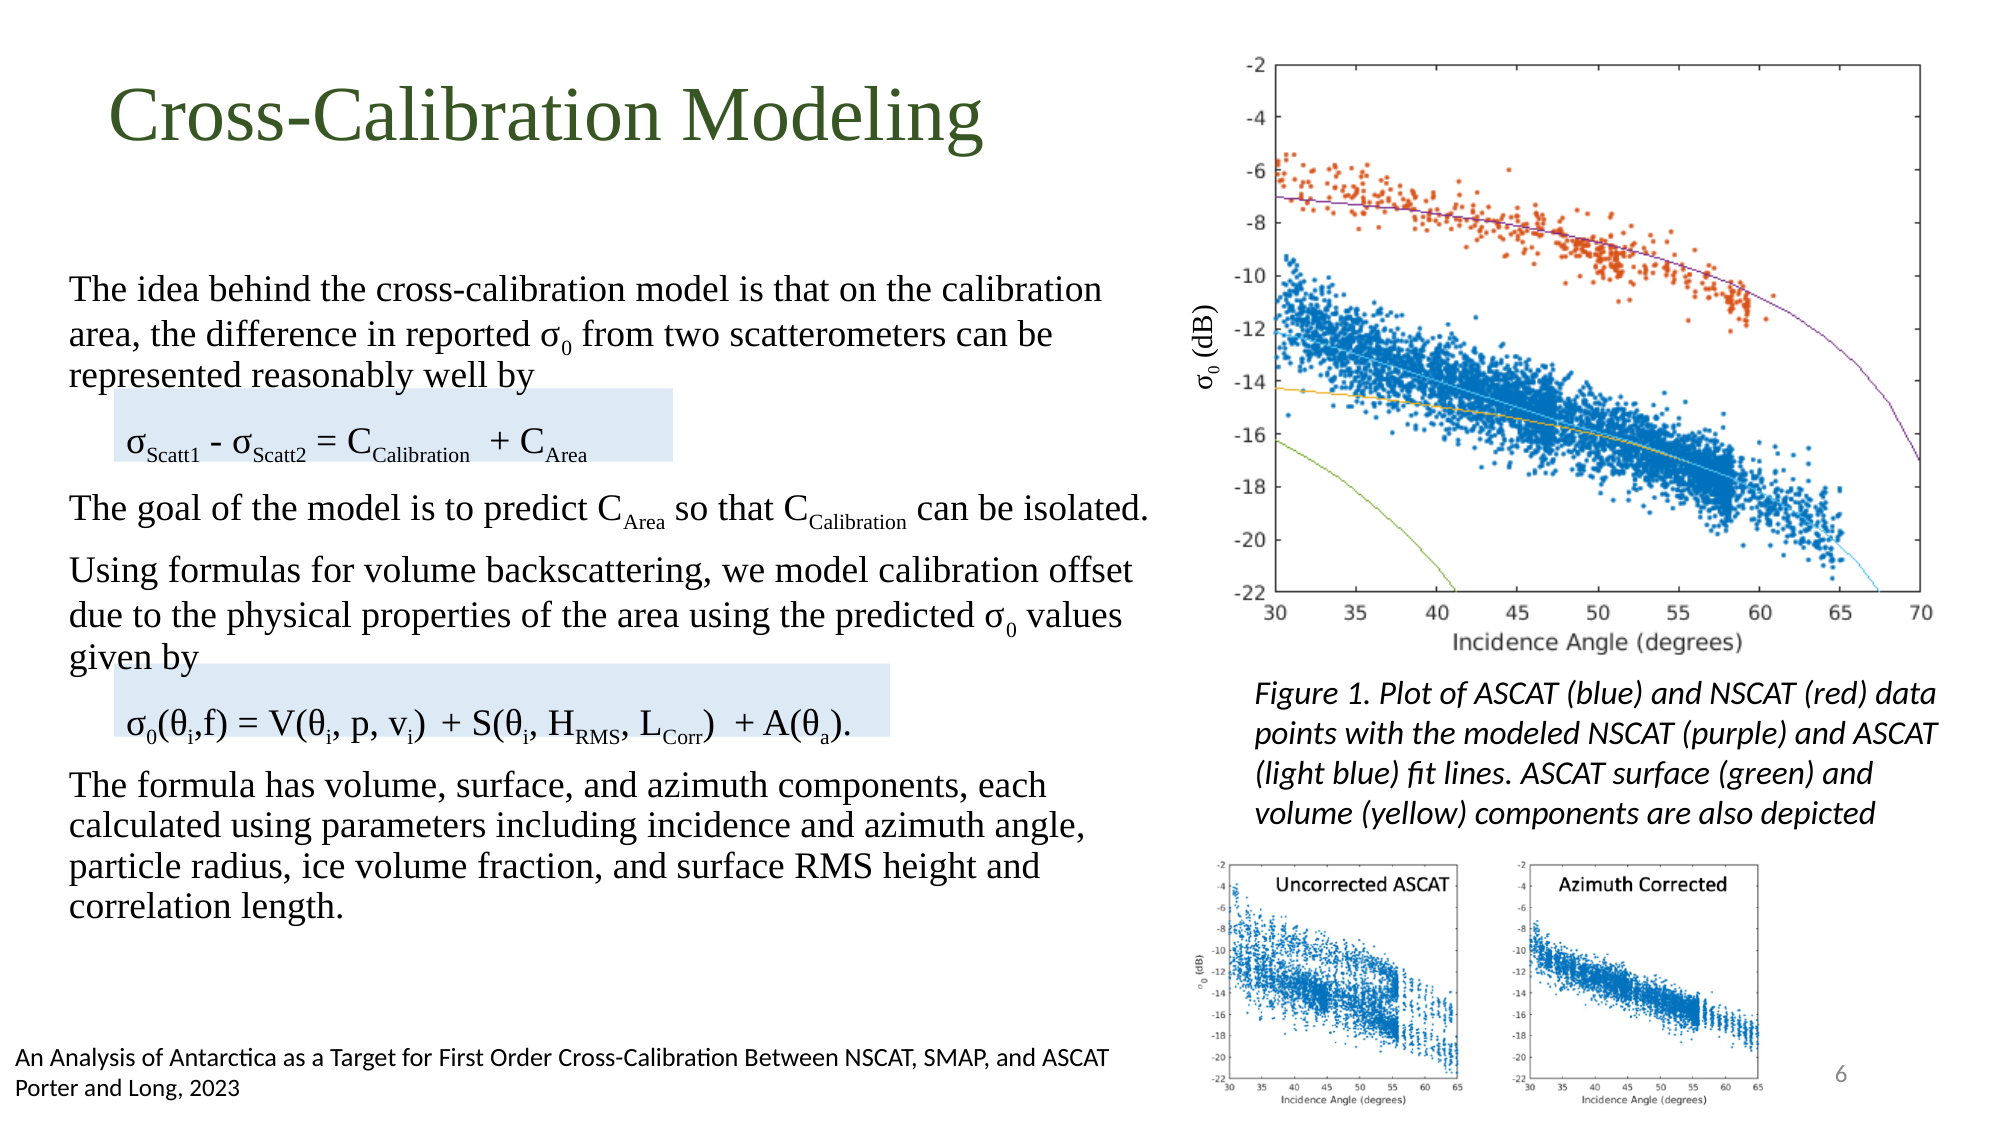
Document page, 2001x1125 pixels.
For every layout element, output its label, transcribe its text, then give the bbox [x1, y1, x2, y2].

title Cross-Calibration Modeling [93, 35, 1091, 195]
slide_number ‹#› [1778, 1042, 1863, 1103]
list The idea behind the cross-calibration model is that on the calibration area, the difference in reported σ0 from two scatterometers can be represented reasonably well by σScatt1 - σScatt2 = CCalibration + CArea The goal of the model is to predict CArea so that CCalibration can be isolated. Using formulas for volume backscattering, we model calibration offset due to the physical properties of the area using the predicted σ0 values given by σ0(θi,f) = V(θi, p, vi) + S(θi, HRMS, LCorr) + A(θa). The formula has volume, surface, and azimuth components, each calculated using parameters including incidence and azimuth angle, particle radius, ice volume fraction, and surface RMS height and correlation length. [53, 261, 1196, 1043]
footer An Analysis of Antarctica as a Target for First Order Cross-Calibration Between NSCAT, SMAP, and ASCAT Porter and Long, 2023 [0, 1042, 1169, 1103]
text_box Figure 1. Plot of ASCAT (blue) and NSCAT (red) data points with the modeled NSCAT (purple) and ASCAT (light blue) fit lines. ASCAT surface (green) and volume (yellow) components are also depicted [1239, 671, 1976, 839]
picture [1175, 847, 1773, 1116]
picture [1166, 16, 2000, 664]
